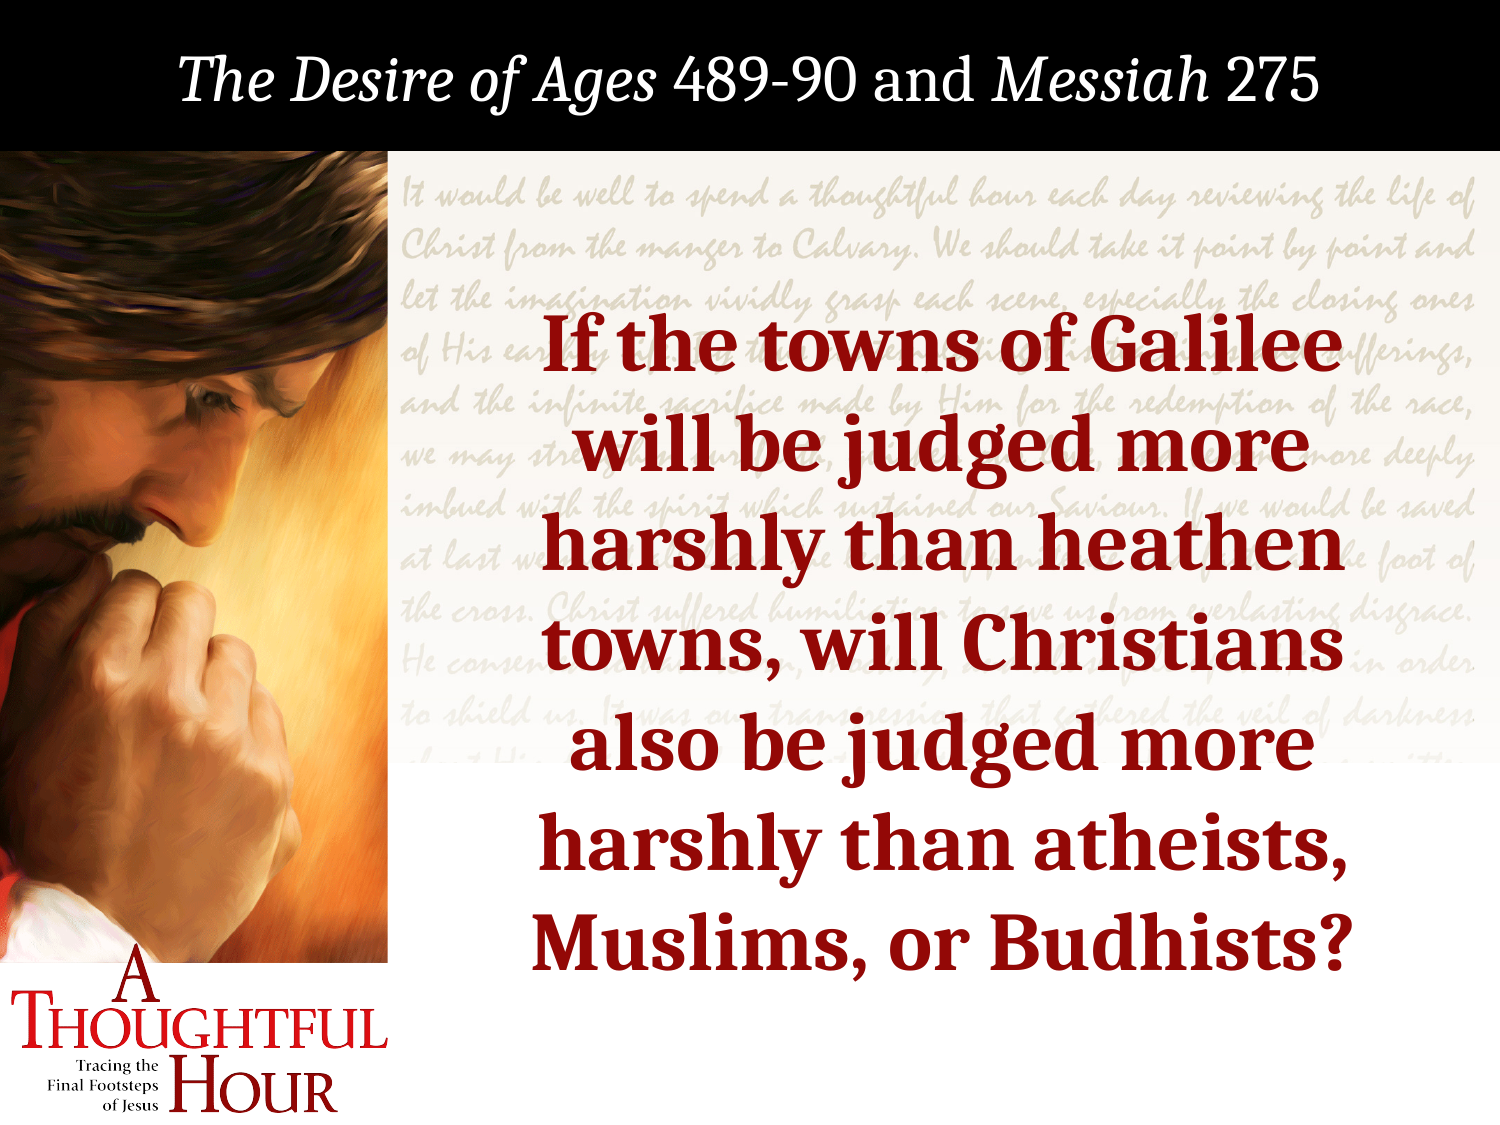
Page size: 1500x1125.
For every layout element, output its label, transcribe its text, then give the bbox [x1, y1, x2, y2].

list If the towns of Galilee will be judged more harshly than heathen towns, will Christians also be judged more harshly than atheists, Muslims, or Budhists? [450, 200, 1438, 1075]
list The Desire of Ages 489-90 and Messiah 275 [11, 12, 1488, 138]
picture [0, 0, 1500, 1113]
